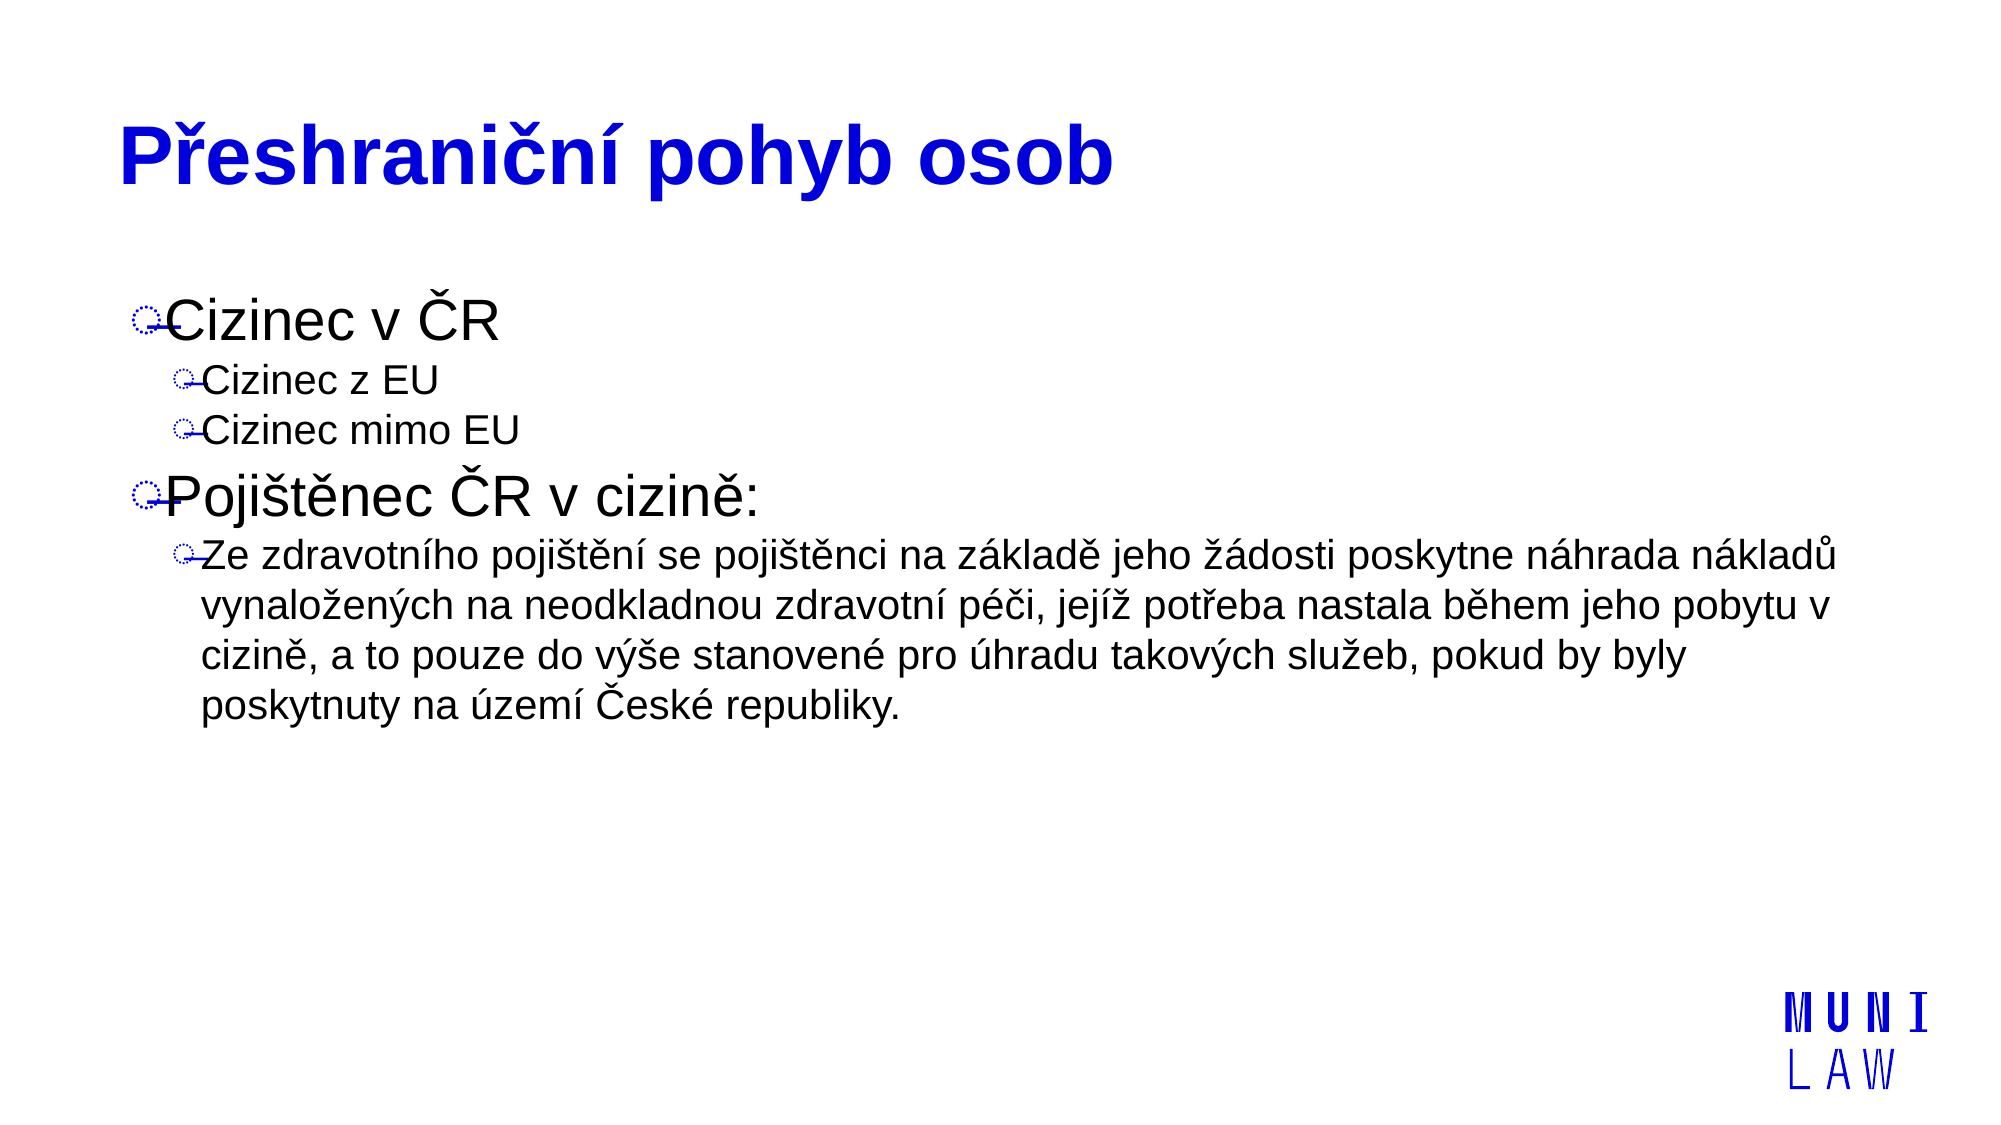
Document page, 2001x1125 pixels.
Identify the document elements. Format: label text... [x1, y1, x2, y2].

list Cizinec v ČR Cizinec z EU Cizinec mimo EU Pojištěnec ČR v cizině: Ze zdravotního pojištění se pojištěnci na základě jeho žádosti poskytne náhrada nákladů vynaložených na neodkladnou zdravotní péči, jejíž potřeba nastala během jeho pobytu v cizině, a to pouze do výše stanovené pro úhradu takových služeb, pokud by byly poskytnuty na území České republiky. [118, 277, 1883, 957]
title Přeshraniční pohyb osob [118, 118, 1883, 193]
